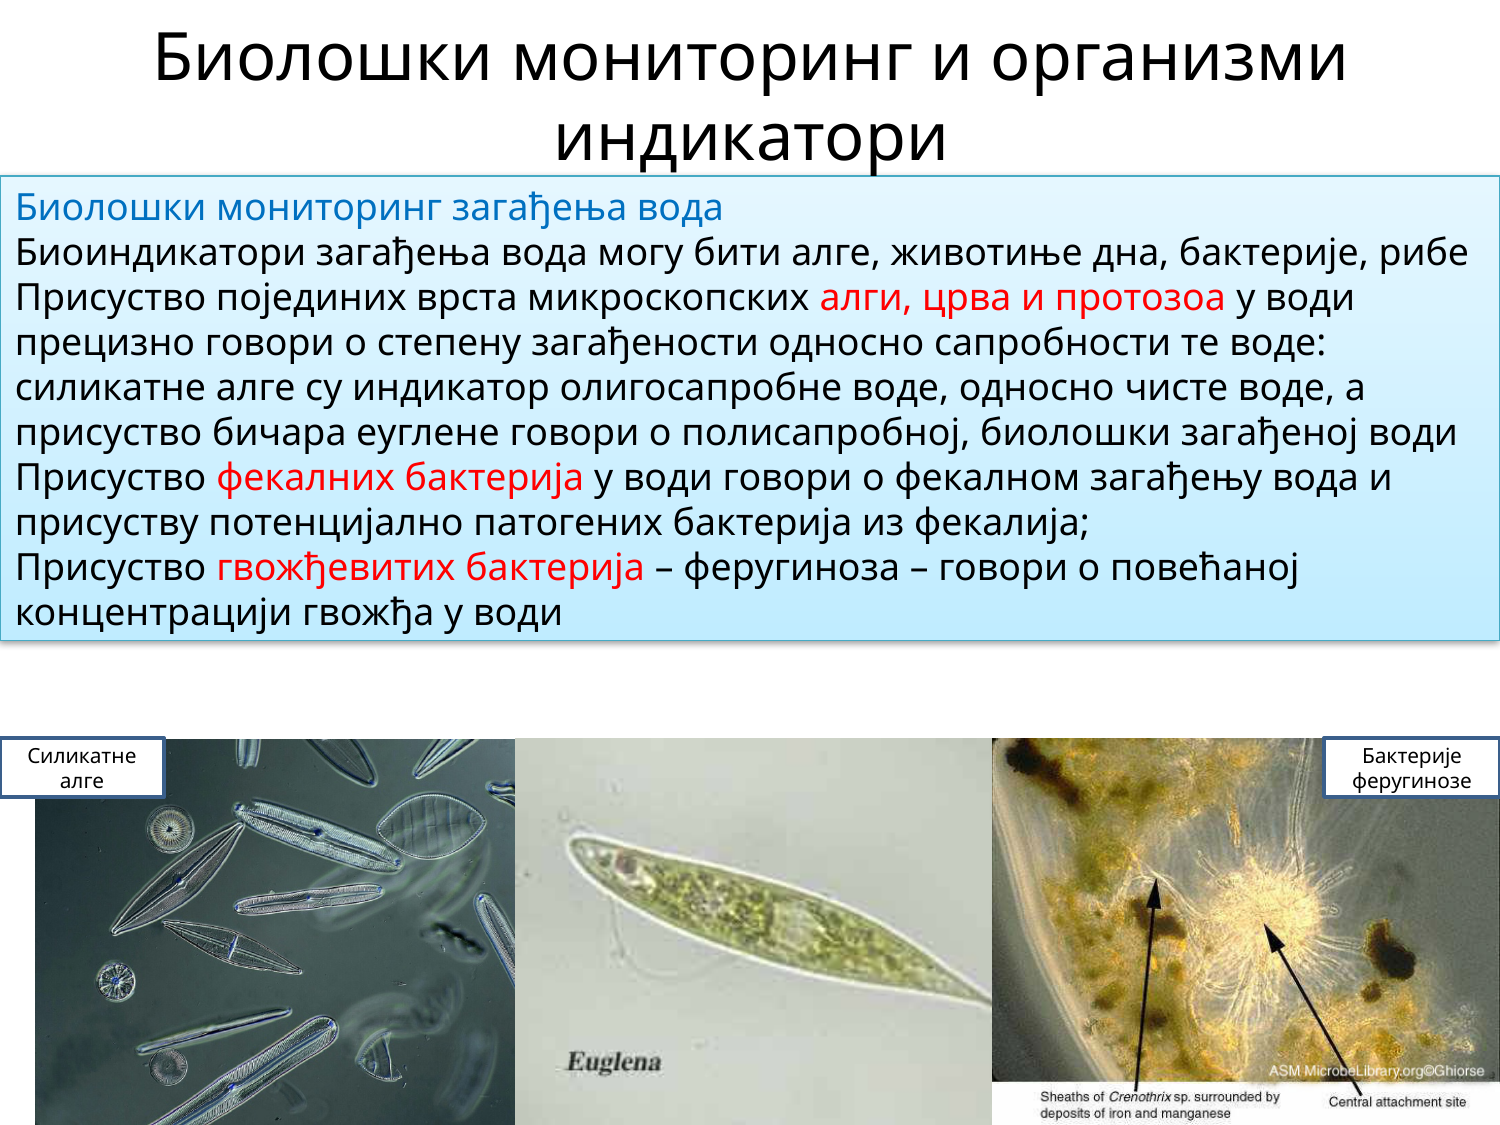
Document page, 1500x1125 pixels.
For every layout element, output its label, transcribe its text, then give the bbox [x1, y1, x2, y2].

text_box Биолошки мониторинг загађења вода Биоиндикатори загађења вода могу бити алге, животиње дна, бактерије, рибе Присуство појединих врста микроскопских алги, црва и протозоа у води прецизно говори о степену загађености односно сапробности те воде: силикатне алге су индикатор олигосапробне воде, односно чисте воде, а присуство бичара еуглене говори о полисапробној, биолошки загађеној води Присуство фекалних бактерија у води говори о фекалном загађењу вода и присуству потенцијално патогених бактерија из фекалија; Присуство гвожђевитих бактерија – феругиноза – говори о повећаној концентрацији гвожђа у води [0, 175, 1500, 641]
text_box Силикатне алге [0, 736, 166, 799]
title Биолошки мониторинг и организми индикатори [76, 0, 1427, 196]
picture [34, 737, 1500, 1125]
